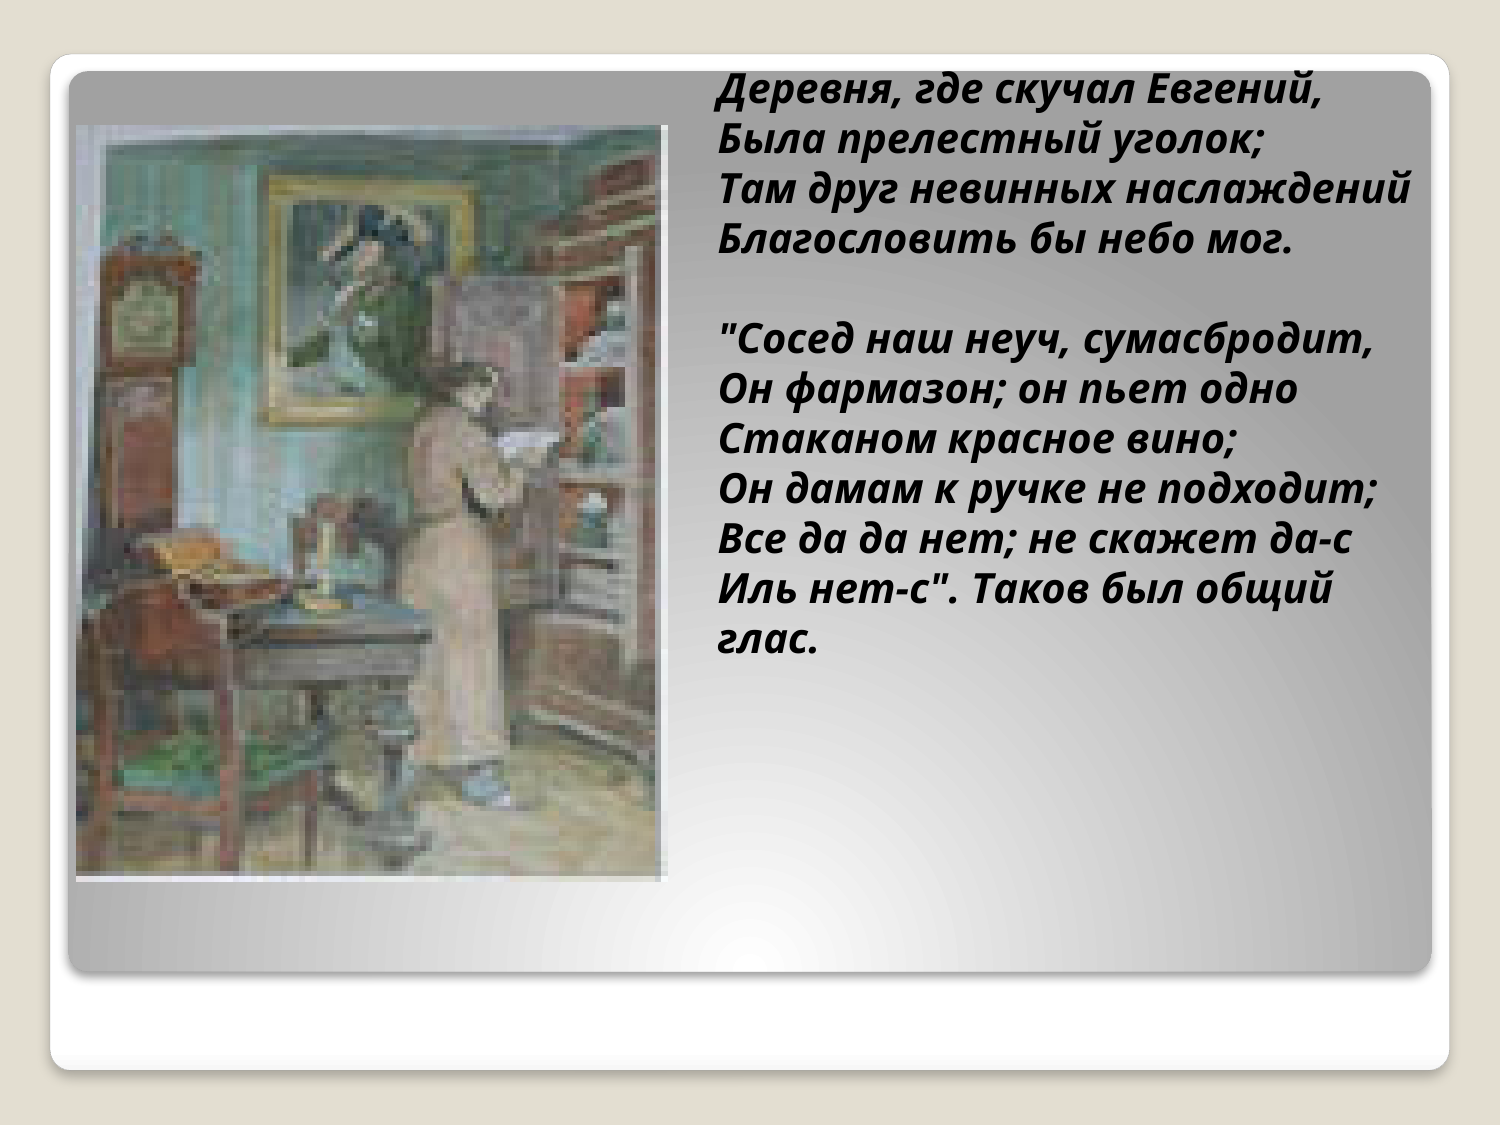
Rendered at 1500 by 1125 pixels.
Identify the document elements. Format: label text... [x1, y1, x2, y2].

text_box Деревня, где скучал Евгений, Была прелестный уголок; Там друг невинных наслаждений Благословить бы небо мог. "Сосед наш неуч, сумасбродит, Он фармазон; он пьет одно Стаканом красное вино; Он дамам к ручке не подходит; Все да да нет; не скажет да-с Иль нет-с". Таков был общий глас. [702, 54, 1436, 1120]
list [76, 125, 668, 882]
